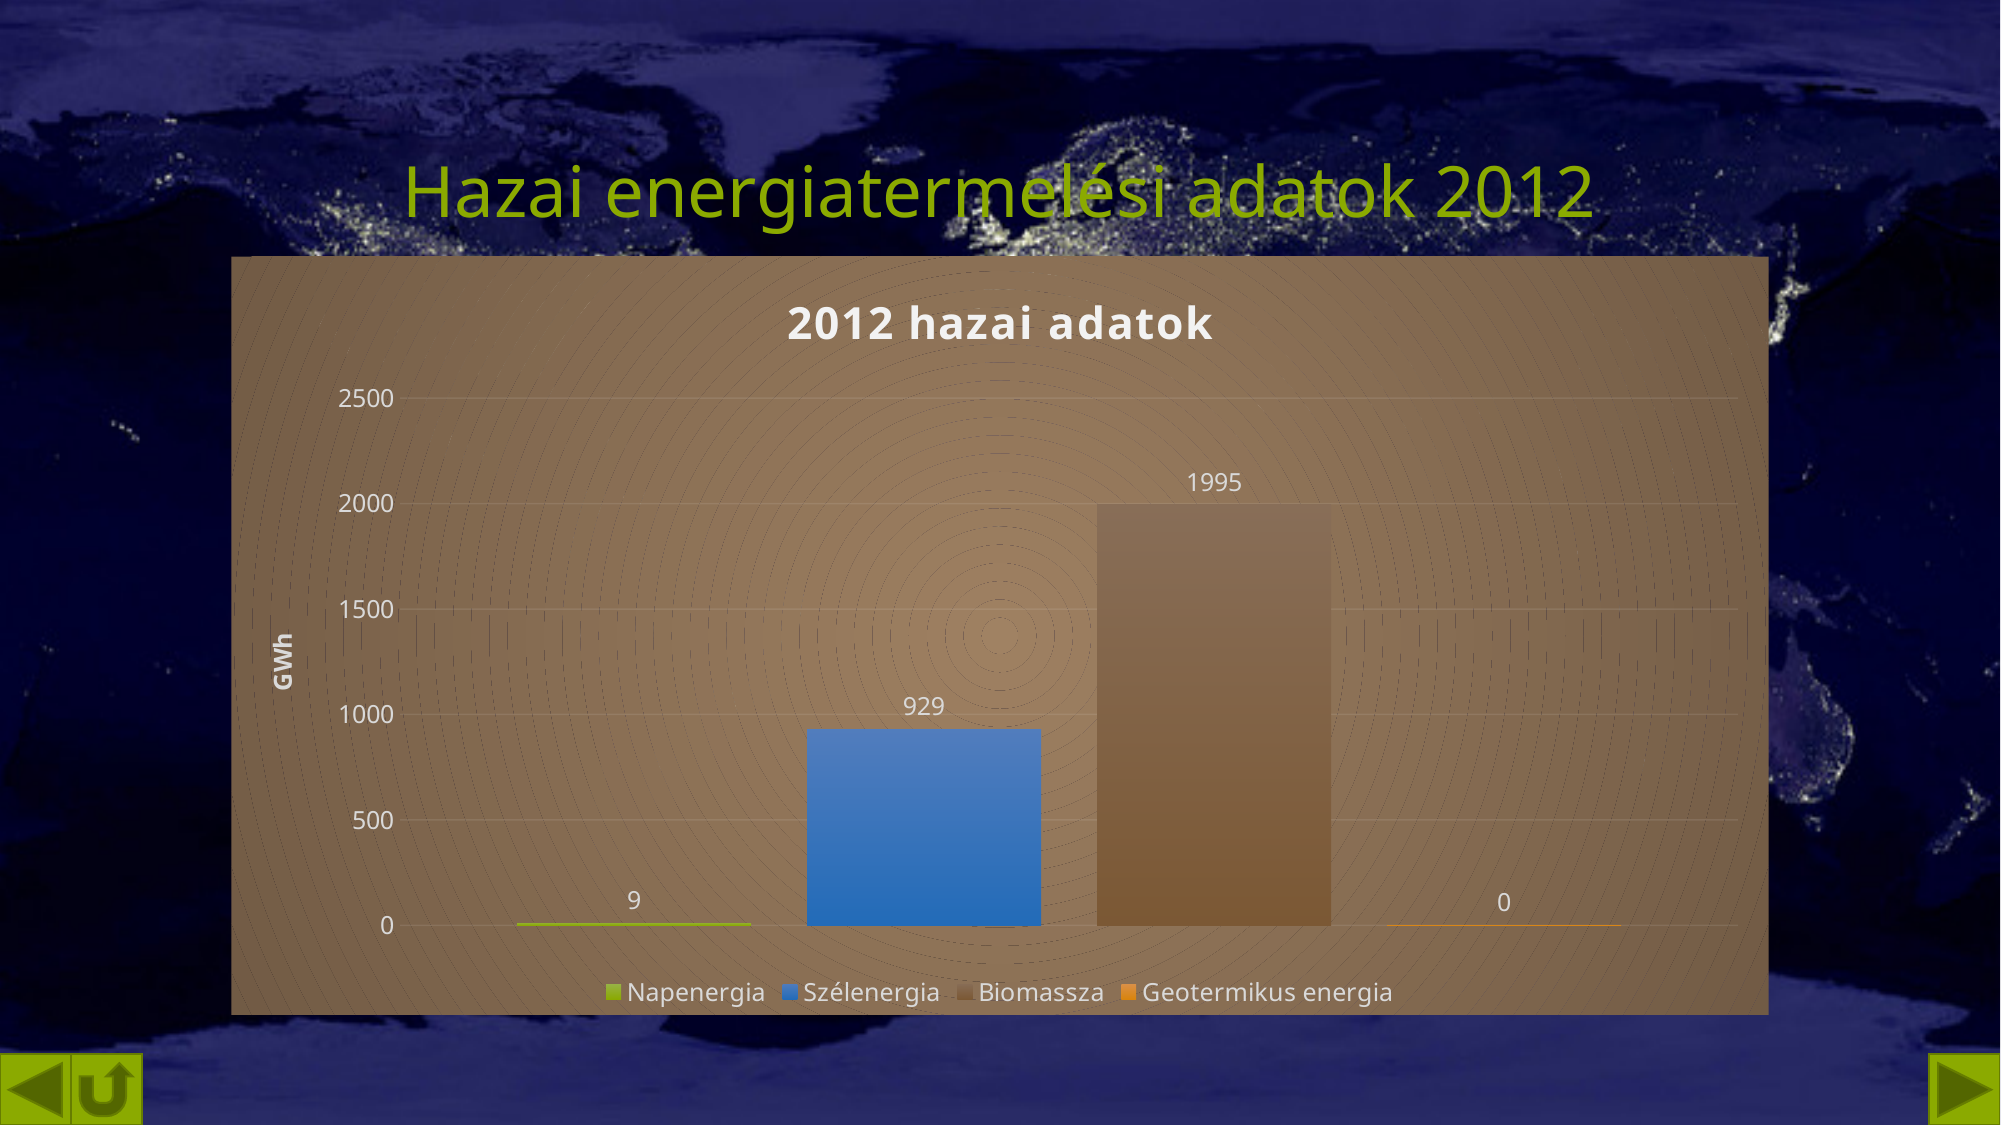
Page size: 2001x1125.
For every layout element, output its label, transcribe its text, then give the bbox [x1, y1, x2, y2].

text_box [0, 1053, 70, 1125]
text_box [1928, 1053, 2000, 1125]
picture [0, 0, 2001, 1125]
chart [231, 256, 1769, 1015]
text_box [70, 1053, 143, 1125]
title Hazai energiatermelési adatok 2012 [0, 45, 2000, 240]
